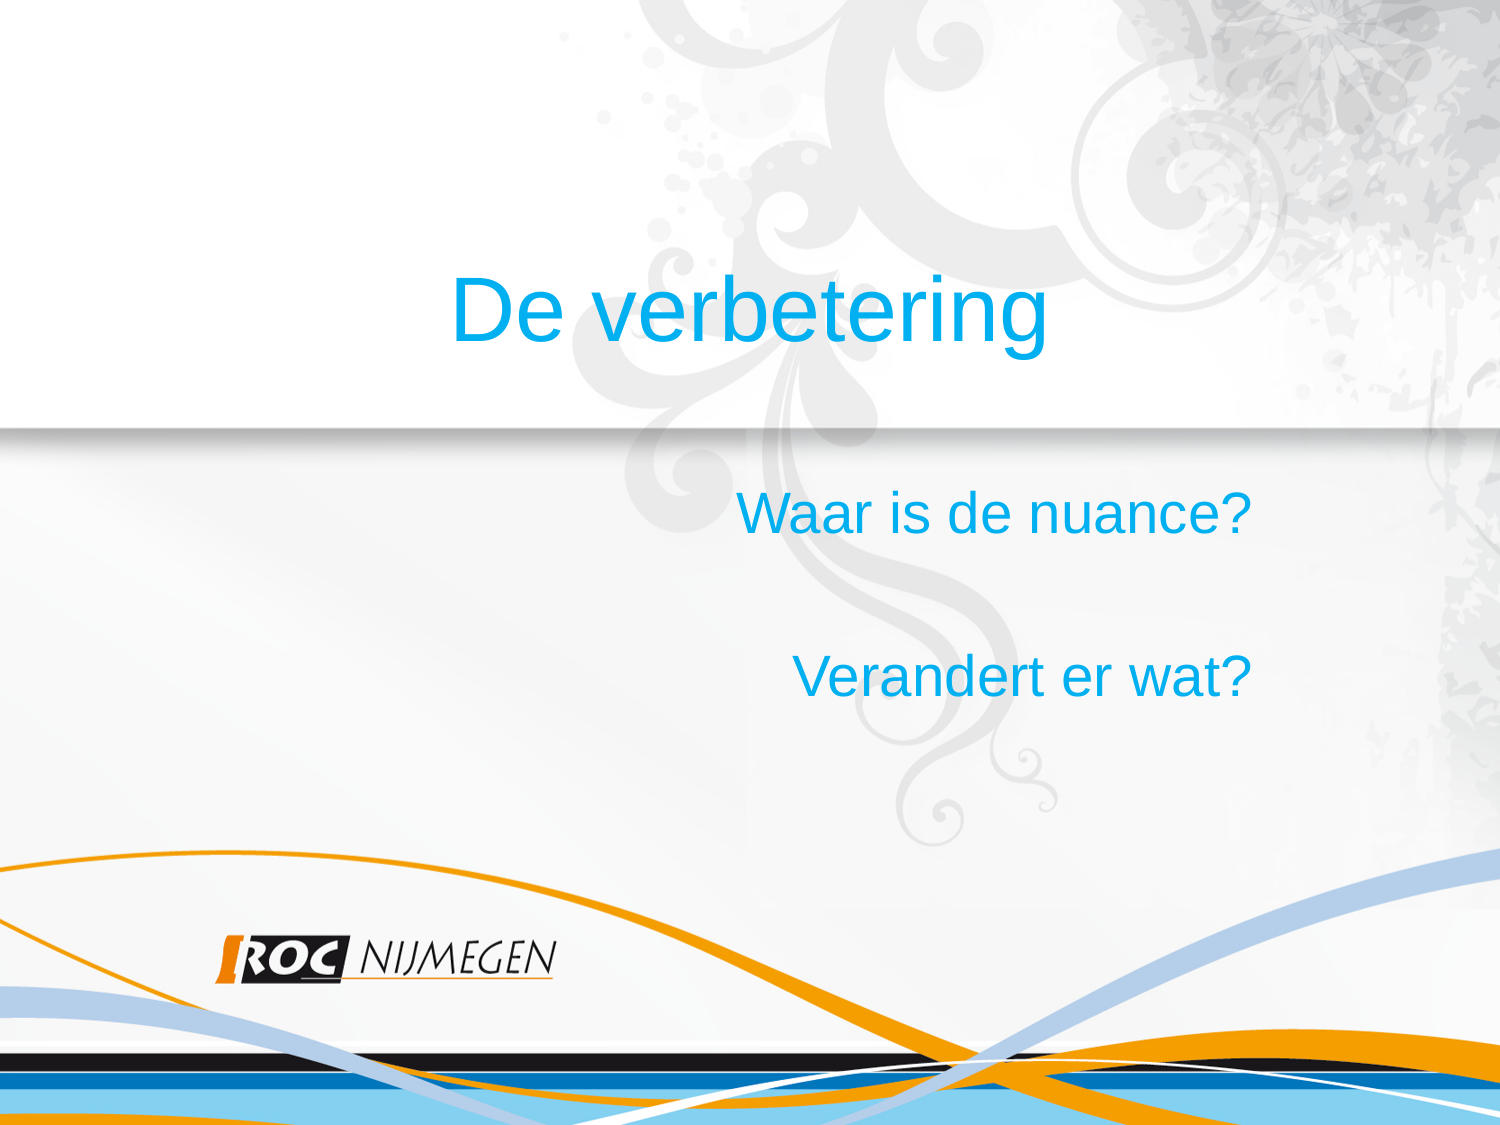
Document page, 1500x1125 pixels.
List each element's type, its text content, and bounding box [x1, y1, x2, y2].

subtitle Waar is de nuance? Verandert er wat? [218, 468, 1269, 756]
picture [0, 0, 1500, 1125]
title De verbetering [112, 184, 1388, 426]
